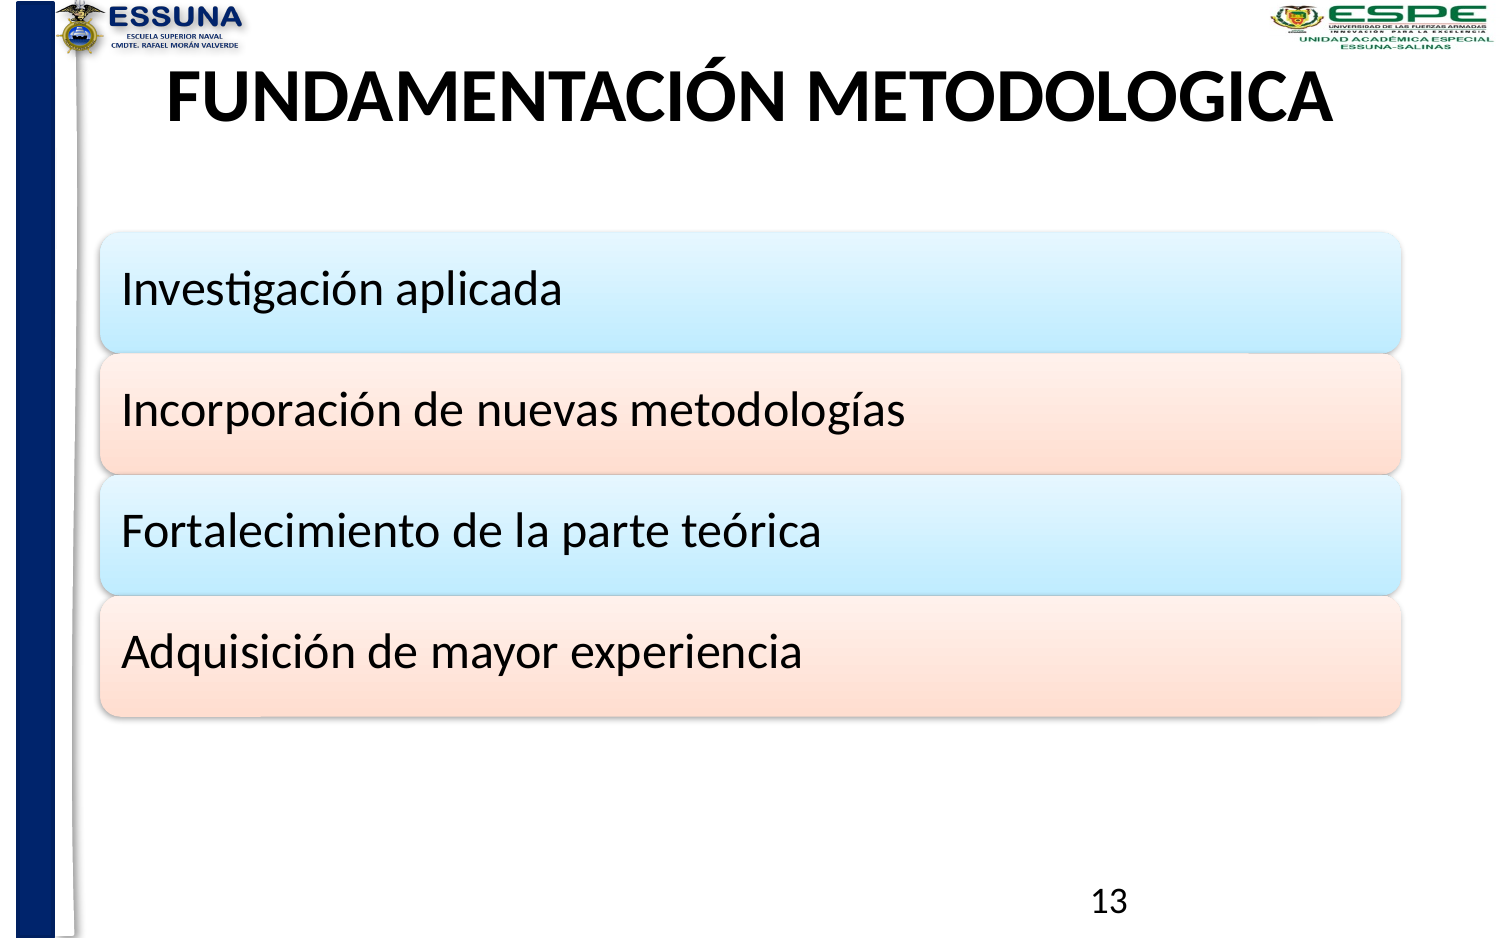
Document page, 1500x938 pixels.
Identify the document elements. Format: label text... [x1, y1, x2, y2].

slide_number 13 [1074, 868, 1425, 919]
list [100, 232, 1402, 718]
picture [53, 0, 266, 54]
picture [1269, 0, 1500, 50]
title FUNDAMENTACIÓN METODOLOGICA [75, 37, 1425, 194]
